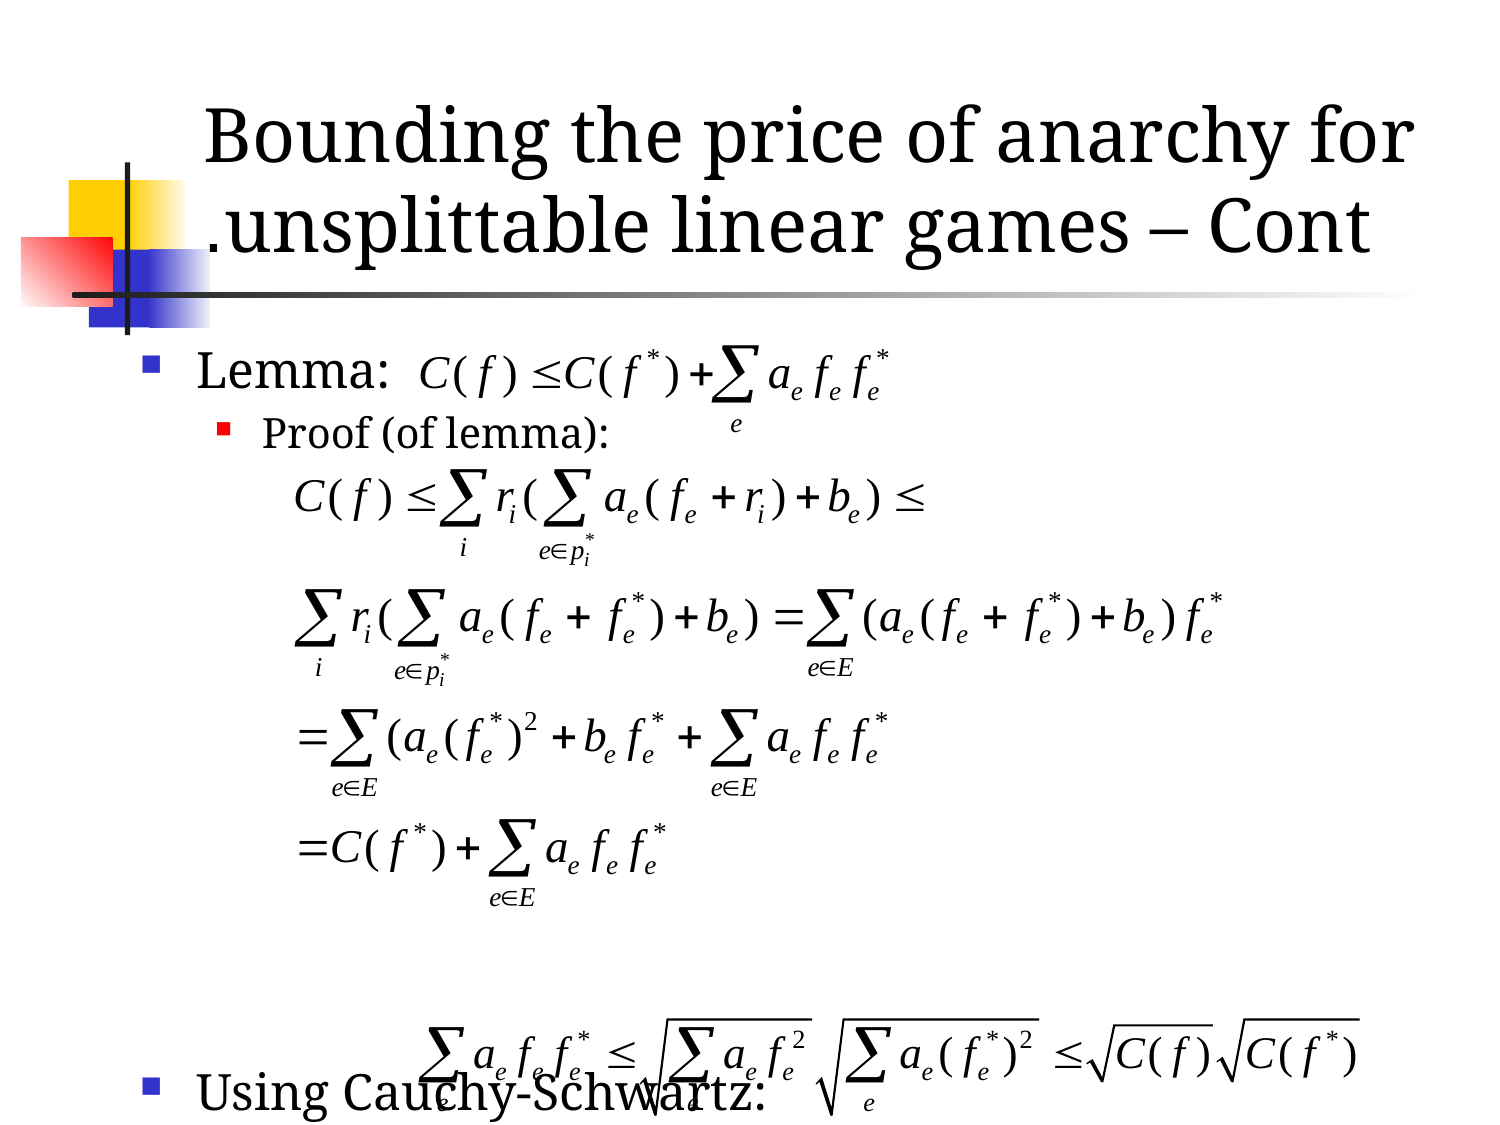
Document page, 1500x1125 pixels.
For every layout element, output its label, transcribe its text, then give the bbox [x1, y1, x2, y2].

title Bounding the price of anarchy for unsplittable linear games – Cont. [188, 34, 1468, 276]
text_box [412, 1008, 1368, 1125]
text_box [412, 337, 898, 444]
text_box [287, 462, 1237, 916]
list Lemma: Proof (of lemma): Using Cauchy-Schwartz: [124, 330, 1401, 1007]
